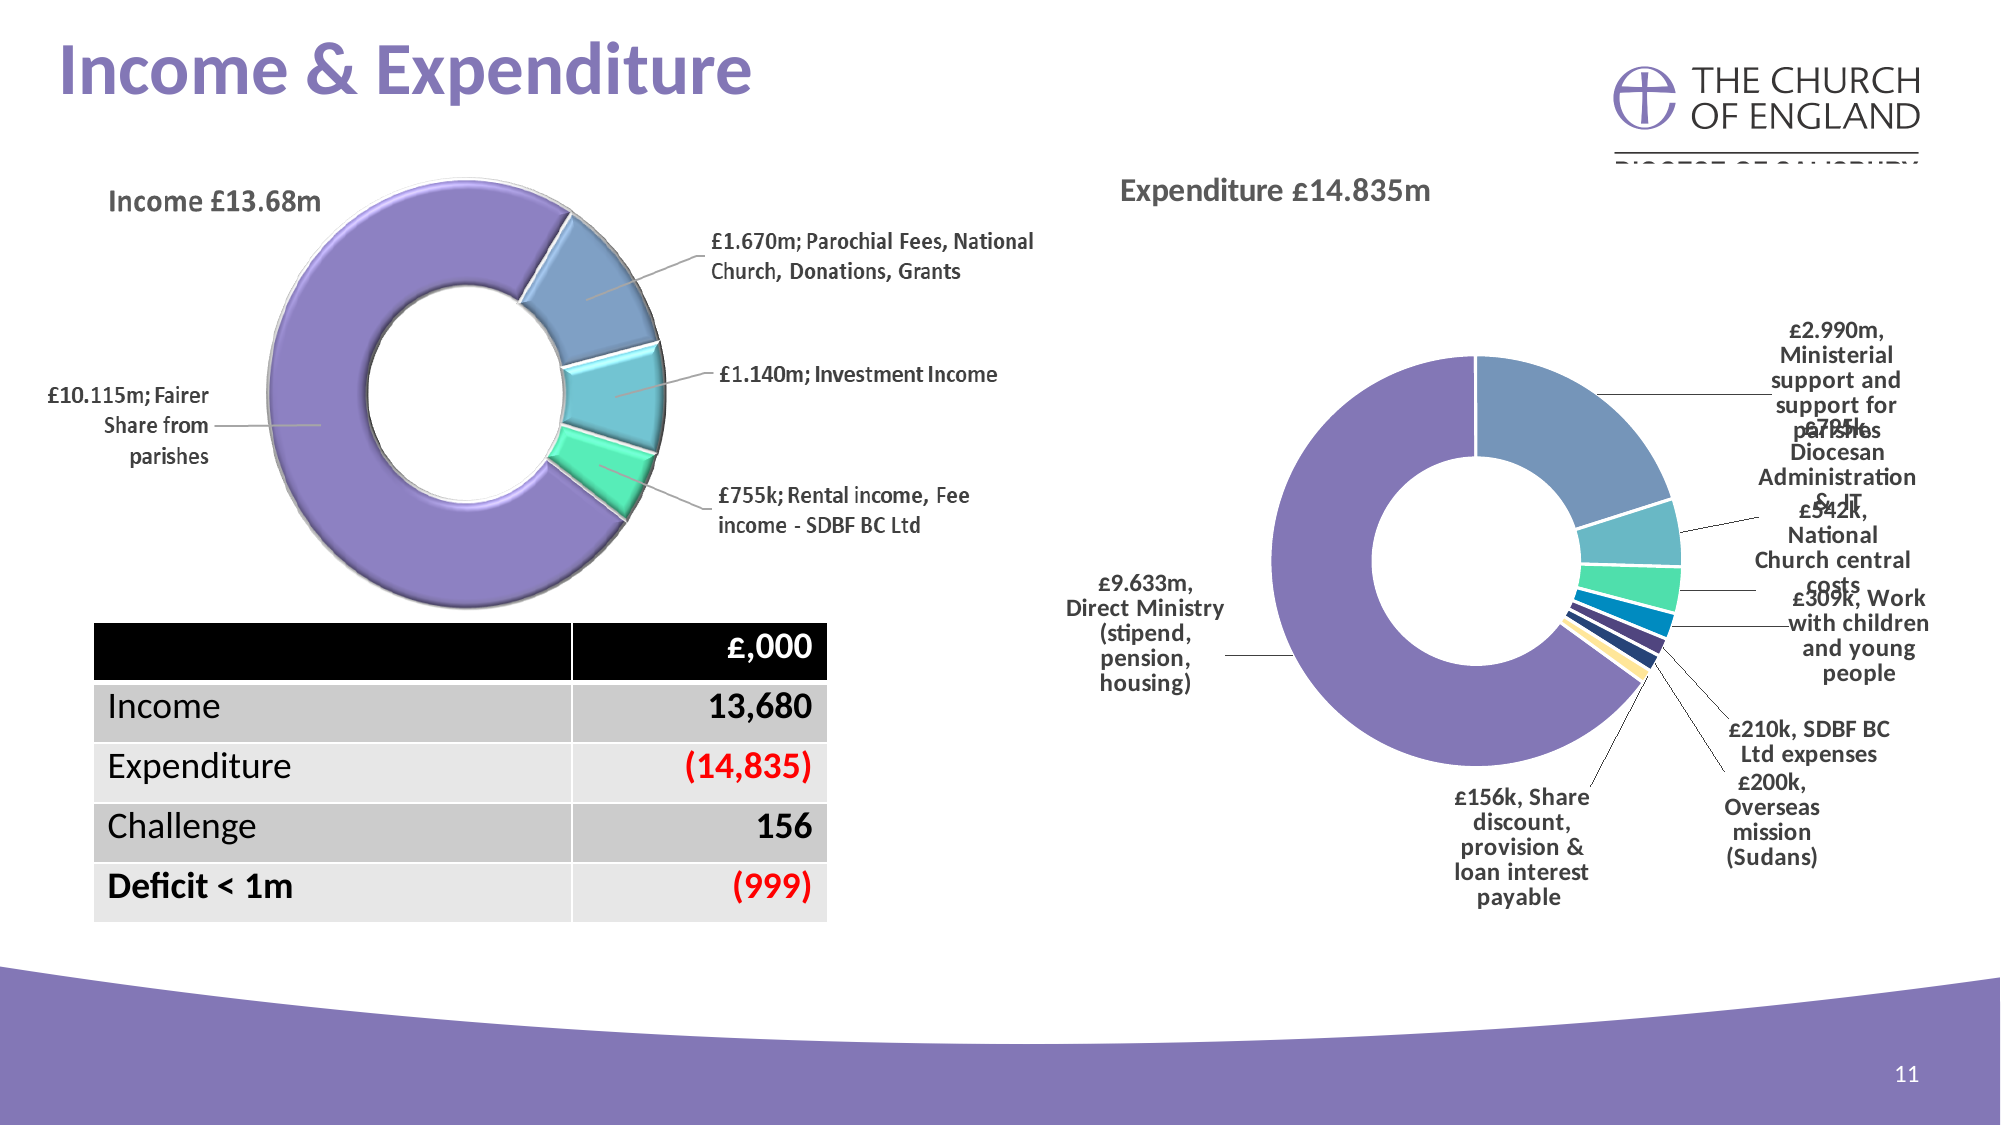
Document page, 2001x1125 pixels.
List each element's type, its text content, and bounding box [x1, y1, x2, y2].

table_cell Challenge [94, 804, 571, 862]
table_cell Expenditure [94, 744, 571, 802]
table_cell (999) [573, 864, 827, 922]
table_header £,000 [573, 640, 827, 680]
table_cell Deficit < 1m [94, 864, 571, 922]
table_cell Income [94, 685, 571, 742]
slide_number 11 [1412, 1042, 1935, 1103]
chart [1046, 163, 1982, 949]
title Income & Expenditure [13, 0, 1490, 118]
table_cell 156 [573, 804, 827, 862]
picture [0, 0, 2001, 1125]
table_cell (14,835) [573, 744, 827, 802]
table_cell 13,680 [573, 685, 827, 742]
table_header [94, 640, 571, 680]
